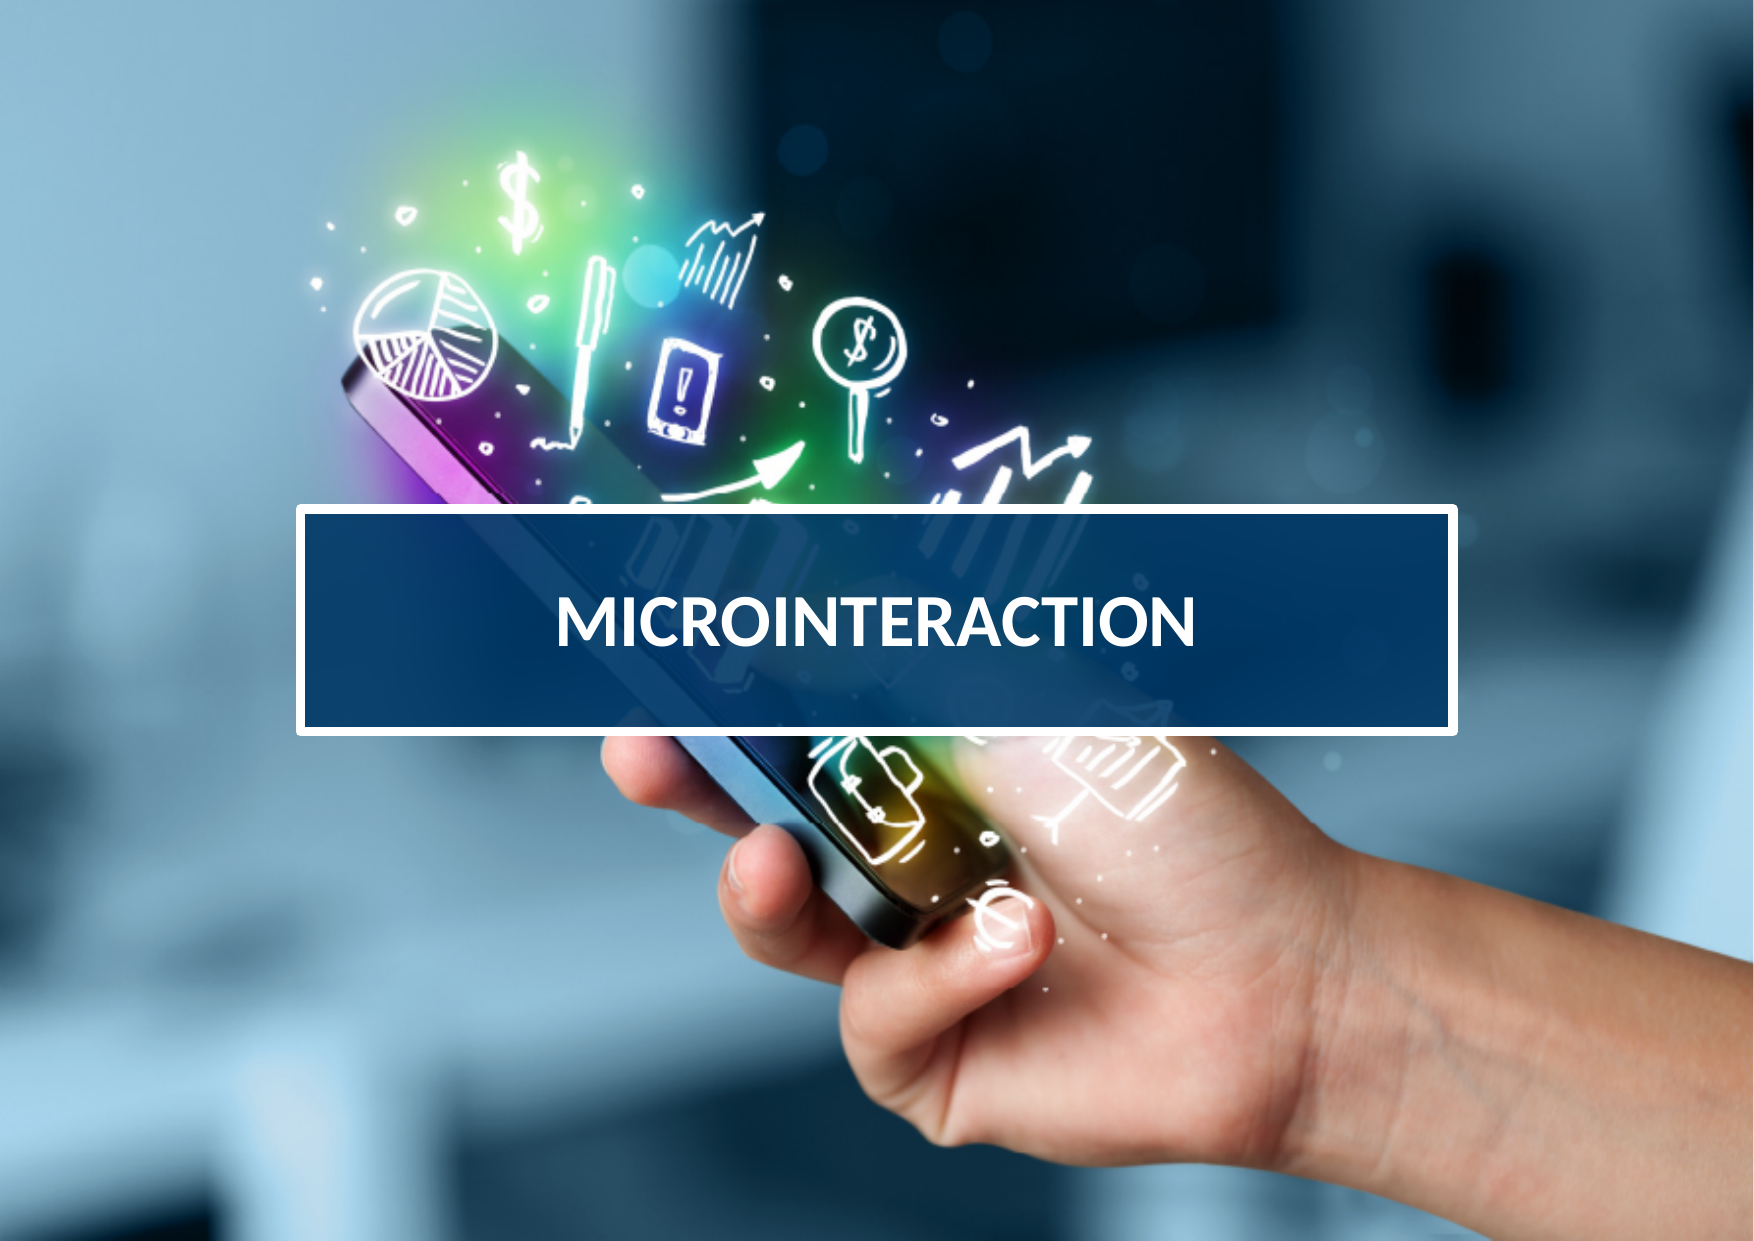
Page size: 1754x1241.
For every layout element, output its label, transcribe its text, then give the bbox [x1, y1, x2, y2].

title MICROINTERACTION [296, 504, 1458, 736]
picture [0, 0, 1754, 1241]
